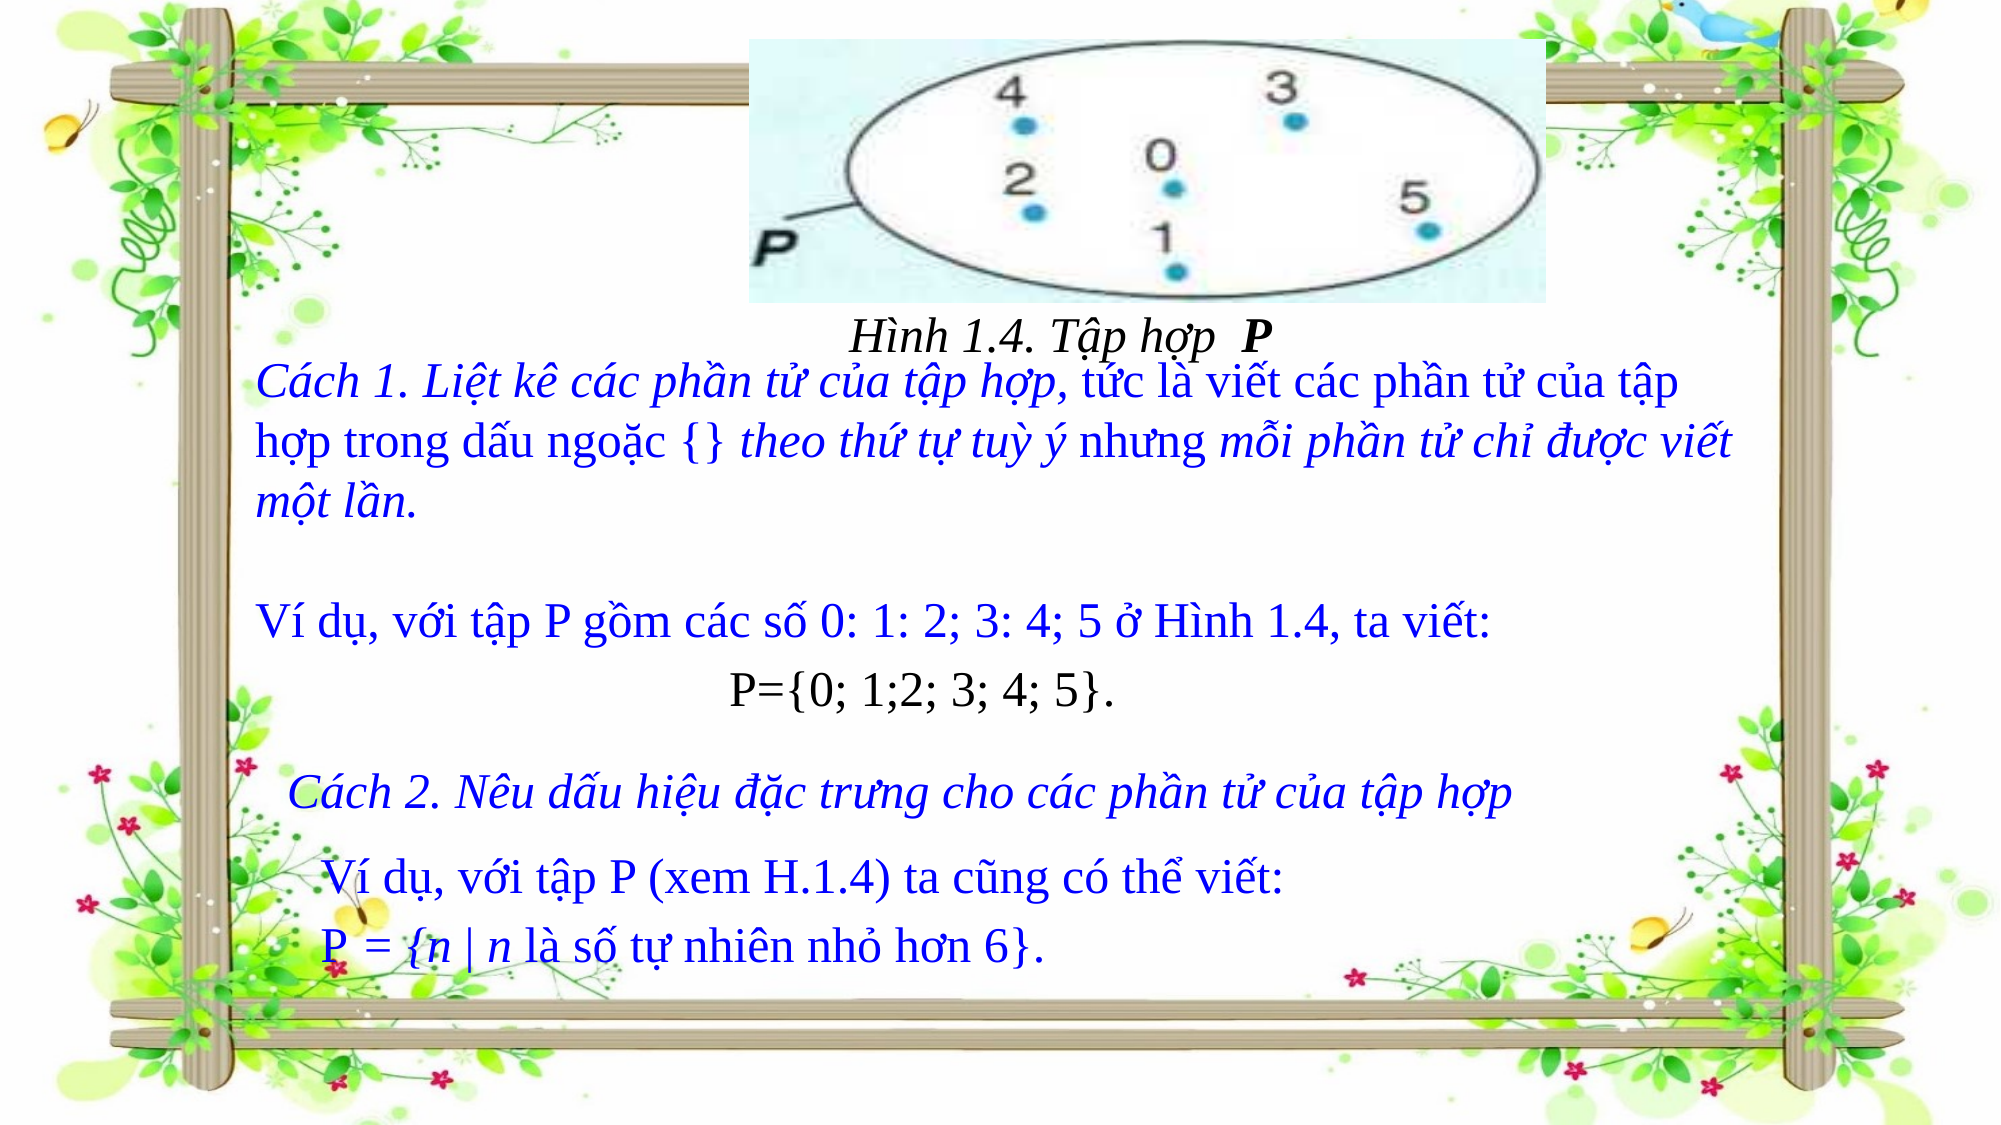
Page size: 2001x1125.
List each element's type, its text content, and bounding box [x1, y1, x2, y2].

picture [0, 0, 2001, 1125]
text_box Hình 1.4. Tập hợp P [849, 303, 1496, 339]
text_box Cách 2. Nêu dấu hiệu đặc trưng cho các phần tử của tập hợp [271, 690, 1541, 826]
text_box Cách 1. Liệt kê các phần tử của tập hợp, tức là viết các phần tử của tập hợp trong dấu ngoặc {} theo thứ tự tuỳ ý nhưng mỗi phần tử chỉ được viết một lần. Ví dụ, với tập P gồm các số 0: 1: 2; 3: 4; 5 ở Hình 1.4, ta viết: [240, 339, 1764, 715]
text_box P={0; 1;2; 3; 4; 5}. [714, 649, 1131, 690]
text_box Ví dụ, với tập P (xem H.1.4) ta cũng có thể viết: P = {n | n là số tự nhiên nhỏ hơn 6}. [305, 827, 1602, 981]
